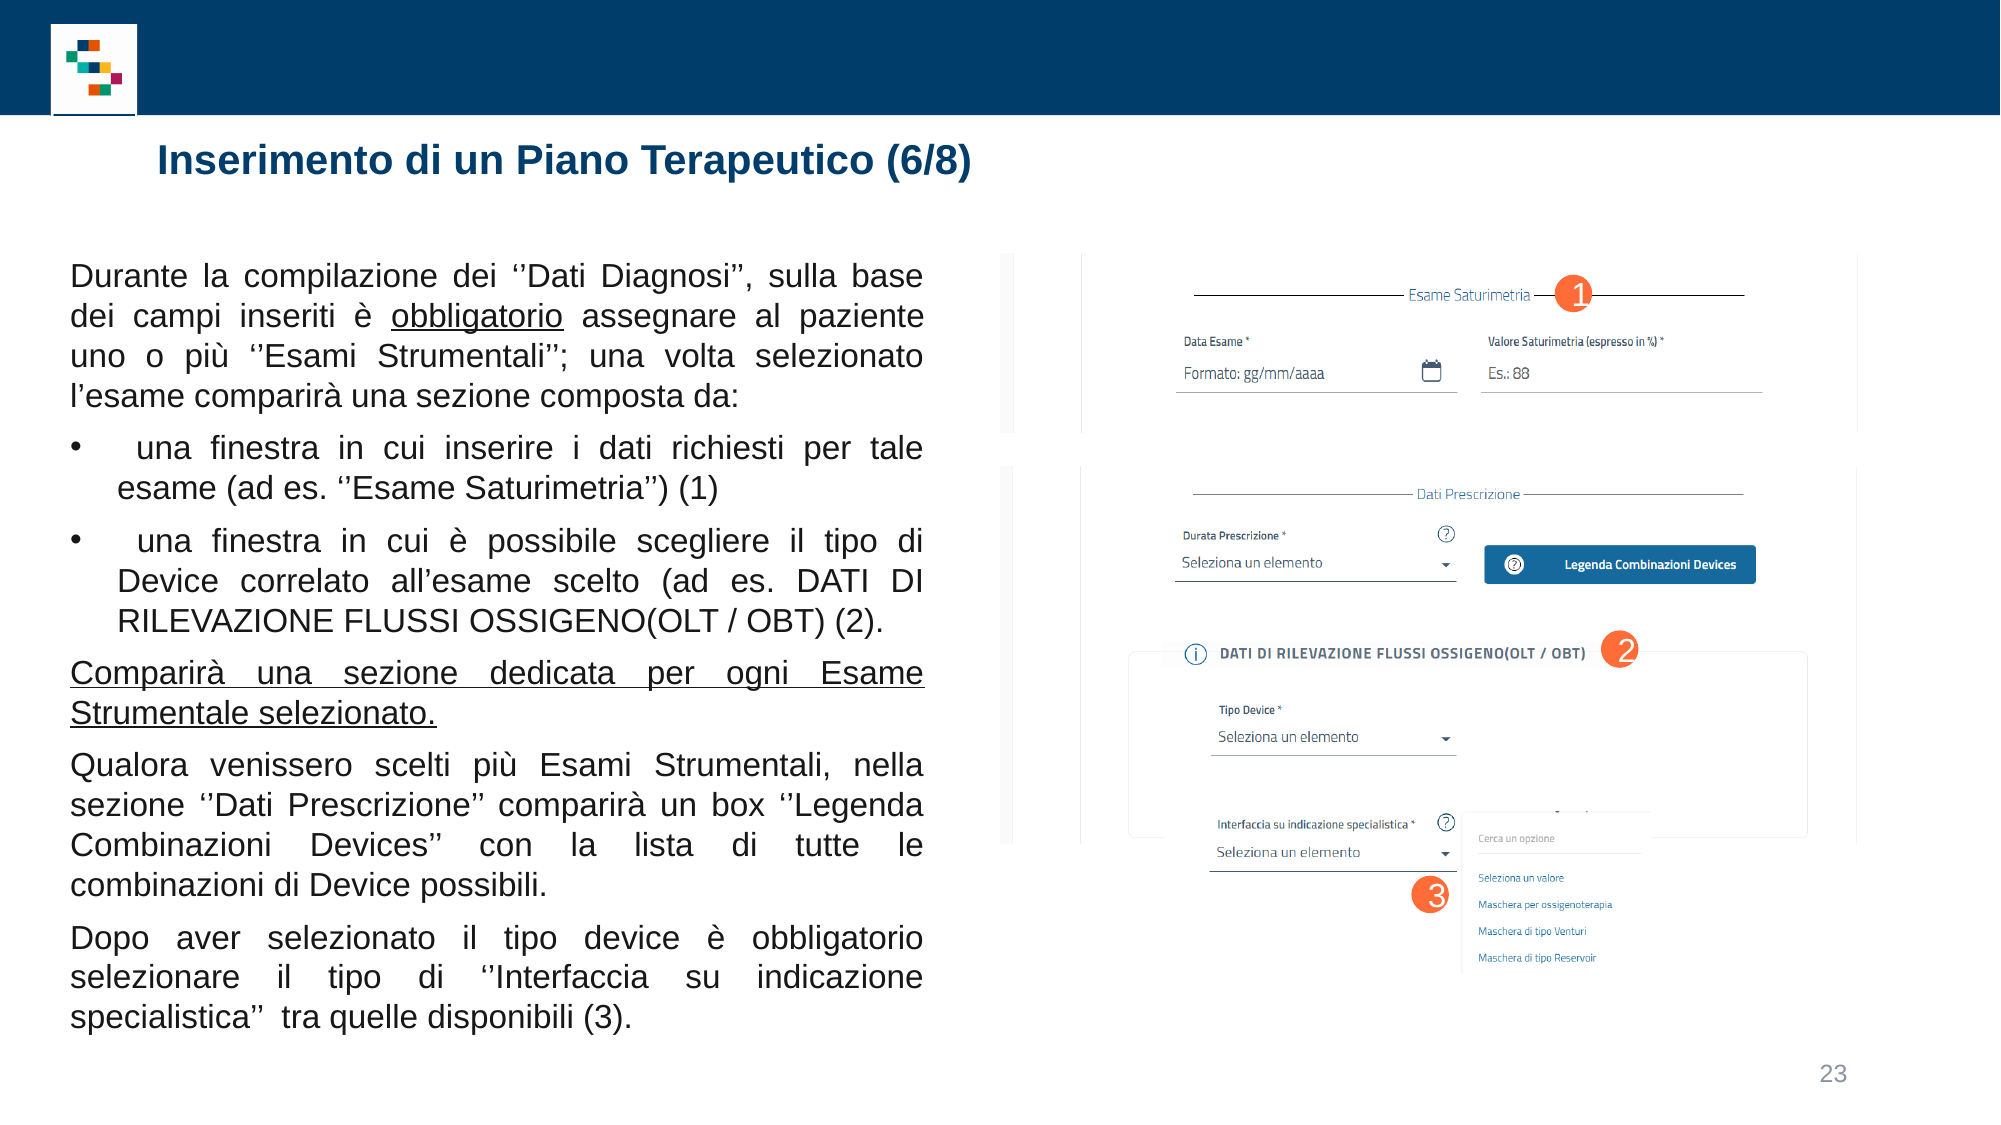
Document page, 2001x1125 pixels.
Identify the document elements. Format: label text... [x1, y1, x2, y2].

text_box Inserimento di un Piano Terapeutico (6/8) [142, 125, 1437, 191]
picture [999, 466, 1873, 974]
picture [999, 253, 1873, 433]
picture [50, 24, 138, 116]
text_box Durante la compilazione dei ‘’Dati Diagnosi’’, sulla base dei campi inseriti è obbligatorio assegnare al paziente uno o più ‘’Esami Strumentali’’; una volta selezionato l’esame comparirà una sezione composta da: una finestra in cui inserire i dati richiesti per tale esame (ad es. ‘’Esame Saturimetria’’) (1) una finestra in cui è possibile scegliere il tipo di Device correlato all’esame scelto (ad es. DATI DI RILEVAZIONE FLUSSI OSSIGENO(OLT / OBT) (2). Comparirà una sezione dedicata per ogni Esame Strumentale selezionato. Qualora venissero scelti più Esami Strumentali, nella sezione ‘’Dati Prescrizione’’ comparirà un box ‘’Legenda Combinazioni Devices’’ con la lista di tutte le combinazioni di Device possibili. Dopo aver selezionato il tipo device è obbligatorio selezionare il tipo di ‘’Interfaccia su indicazione specialistica’’ tra quelle disponibili (3). [55, 246, 940, 1043]
slide_number 23 [1412, 1042, 1863, 1103]
